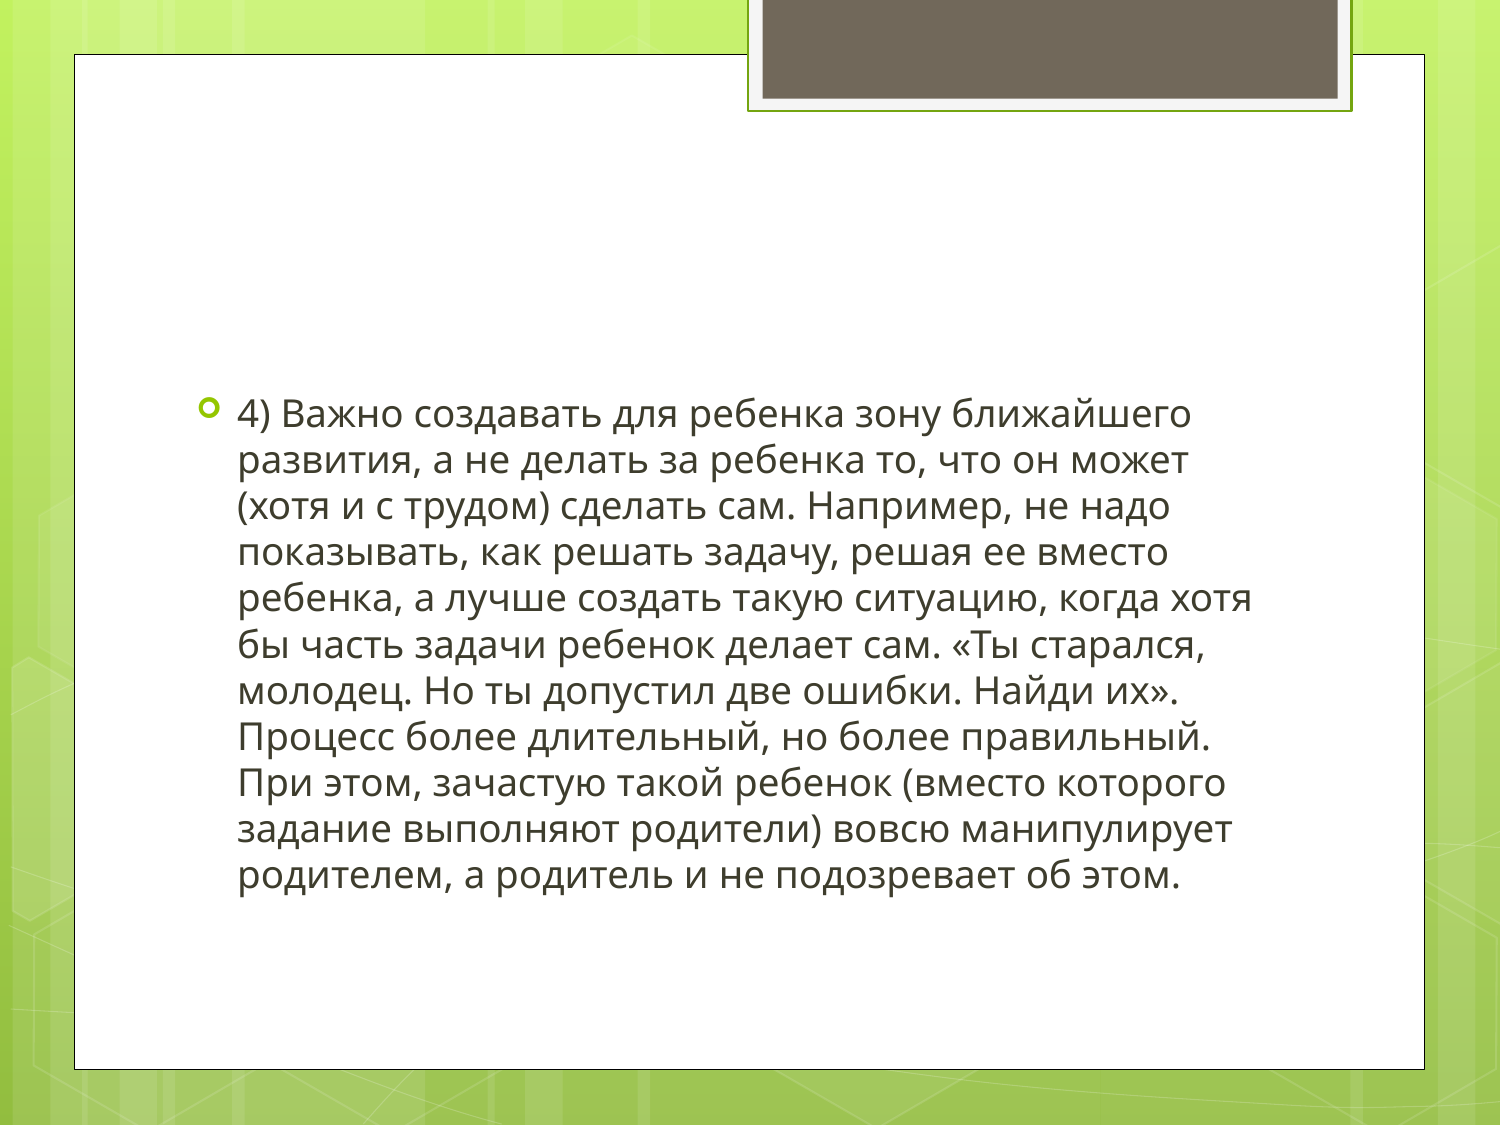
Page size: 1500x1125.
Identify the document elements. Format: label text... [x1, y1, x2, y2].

list 4) Важно создавать для ребенка зону ближайшего развития, а не делать за ребенка то, что он может (хотя и с трудом) сделать сам. Например, не надо показывать, как решать задачу, решая ее вместо ребенка, а лучше создать такую ситуацию, когда хотя бы часть задачи ребенок делает сам. «Ты старался, молодец. Но ты допустил две ошибки. Найди их». Процесс более длительный, но более правильный. При этом, зачастую такой ребенок (вместо которого задание выполняют родители) вовсю манипулирует родителем, а родитель и не подозревает об этом. [171, 381, 1283, 957]
